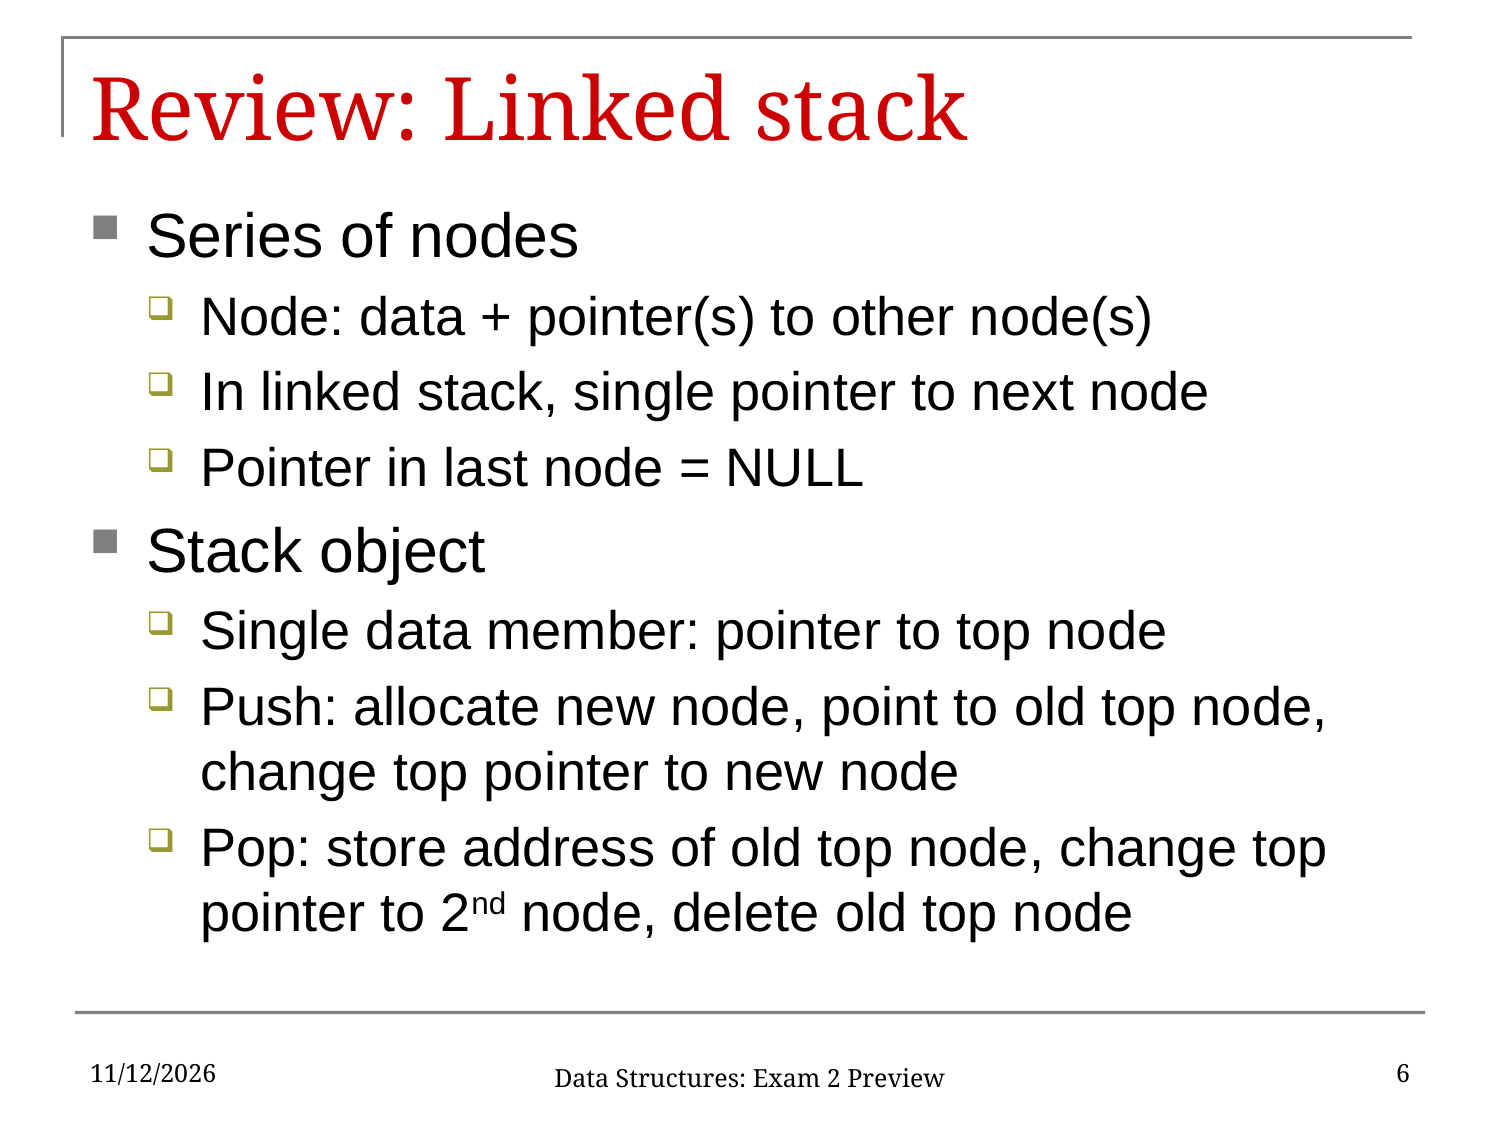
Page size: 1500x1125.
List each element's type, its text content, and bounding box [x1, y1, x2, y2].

slide_number 6 [1074, 1023, 1426, 1100]
list Series of nodes Node: data + pointer(s) to other node(s) In linked stack, single pointer to next node Pointer in last node = NULL Stack object Single data member: pointer to top node Push: allocate new node, point to old top node, change top pointer to new node Pop: store address of old top node, change top pointer to 2nd node, delete old top node [75, 187, 1425, 1006]
title Review: Linked stack [75, 45, 1425, 163]
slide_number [74, 1023, 426, 1100]
footer Data Structures: Exam 2 Preview [512, 1024, 988, 1101]
